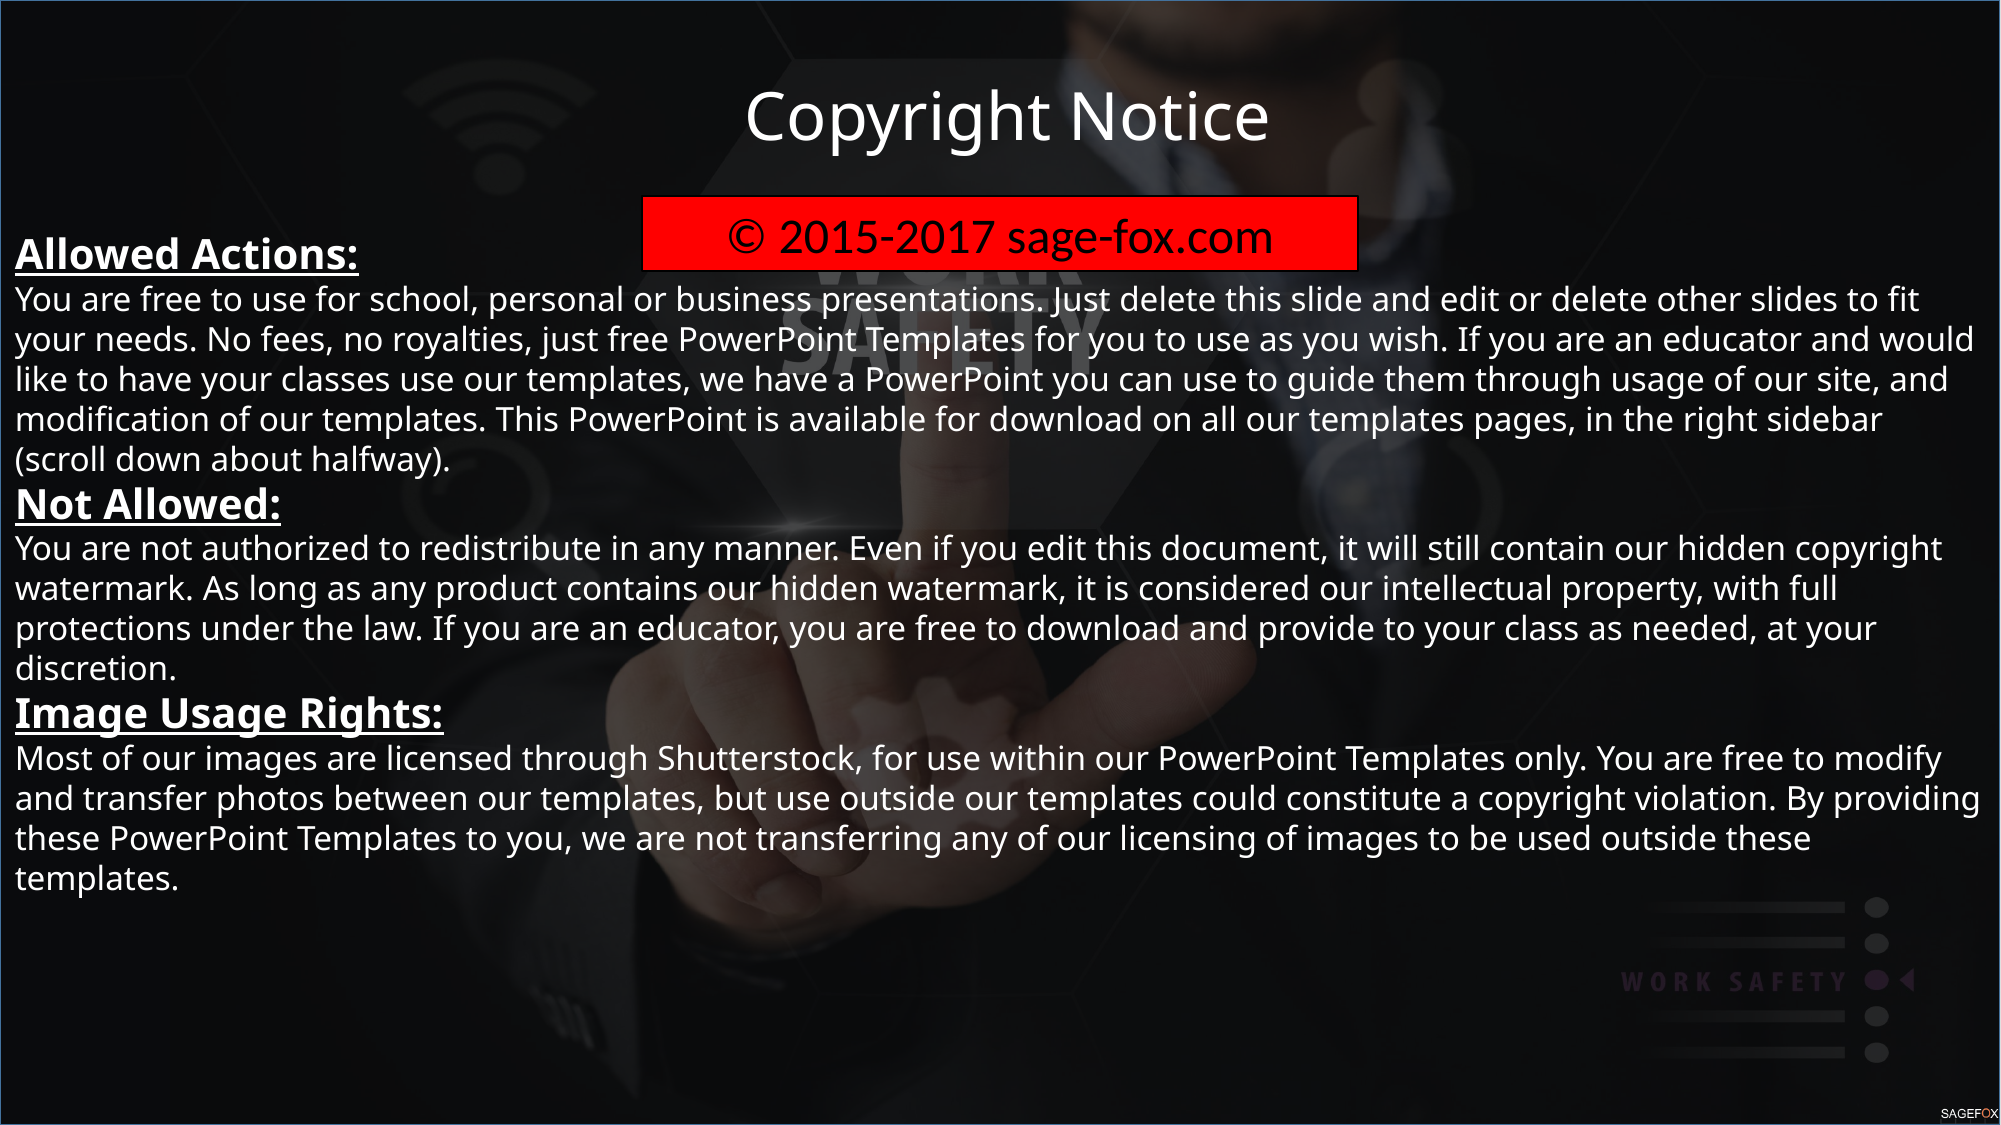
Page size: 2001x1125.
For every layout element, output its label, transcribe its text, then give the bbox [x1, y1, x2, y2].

text_box Allowed Actions: You are free to use for school, personal or business presentations. Just delete this slide and edit or delete other slides to fit your needs. No fees, no royalties, just free PowerPoint Templates for you to use as you wish. If you are an educator and would like to have your classes use our templates, we have a PowerPoint you can use to guide them through usage of our site, and modification of our templates. This PowerPoint is available for download on all our templates pages, in the right sidebar (scroll down about halfway). Not Allowed: You are not authorized to redistribute in any manner. Even if you edit this document, it will still contain our hidden copyright watermark. As long as any product contains our hidden watermark, it is considered our intellectual property, with full protections under the law. If you are an educator, you are free to download and provide to your class as needed, at your discretion. Image Usage Rights: Most of our images are licensed through Shutterstock, for use within our PowerPoint Templates only. You are free to modify and transfer photos between our templates, but use outside our templates could constitute a copyright violation. By providing these PowerPoint Templates to you, we are not transferring any of our licensing of images to be used outside these templates. [0, 0, 2000, 1125]
title Copyright Notice [493, 60, 1524, 178]
text_box © 2015-2017 sage-fox.com [641, 196, 1358, 272]
